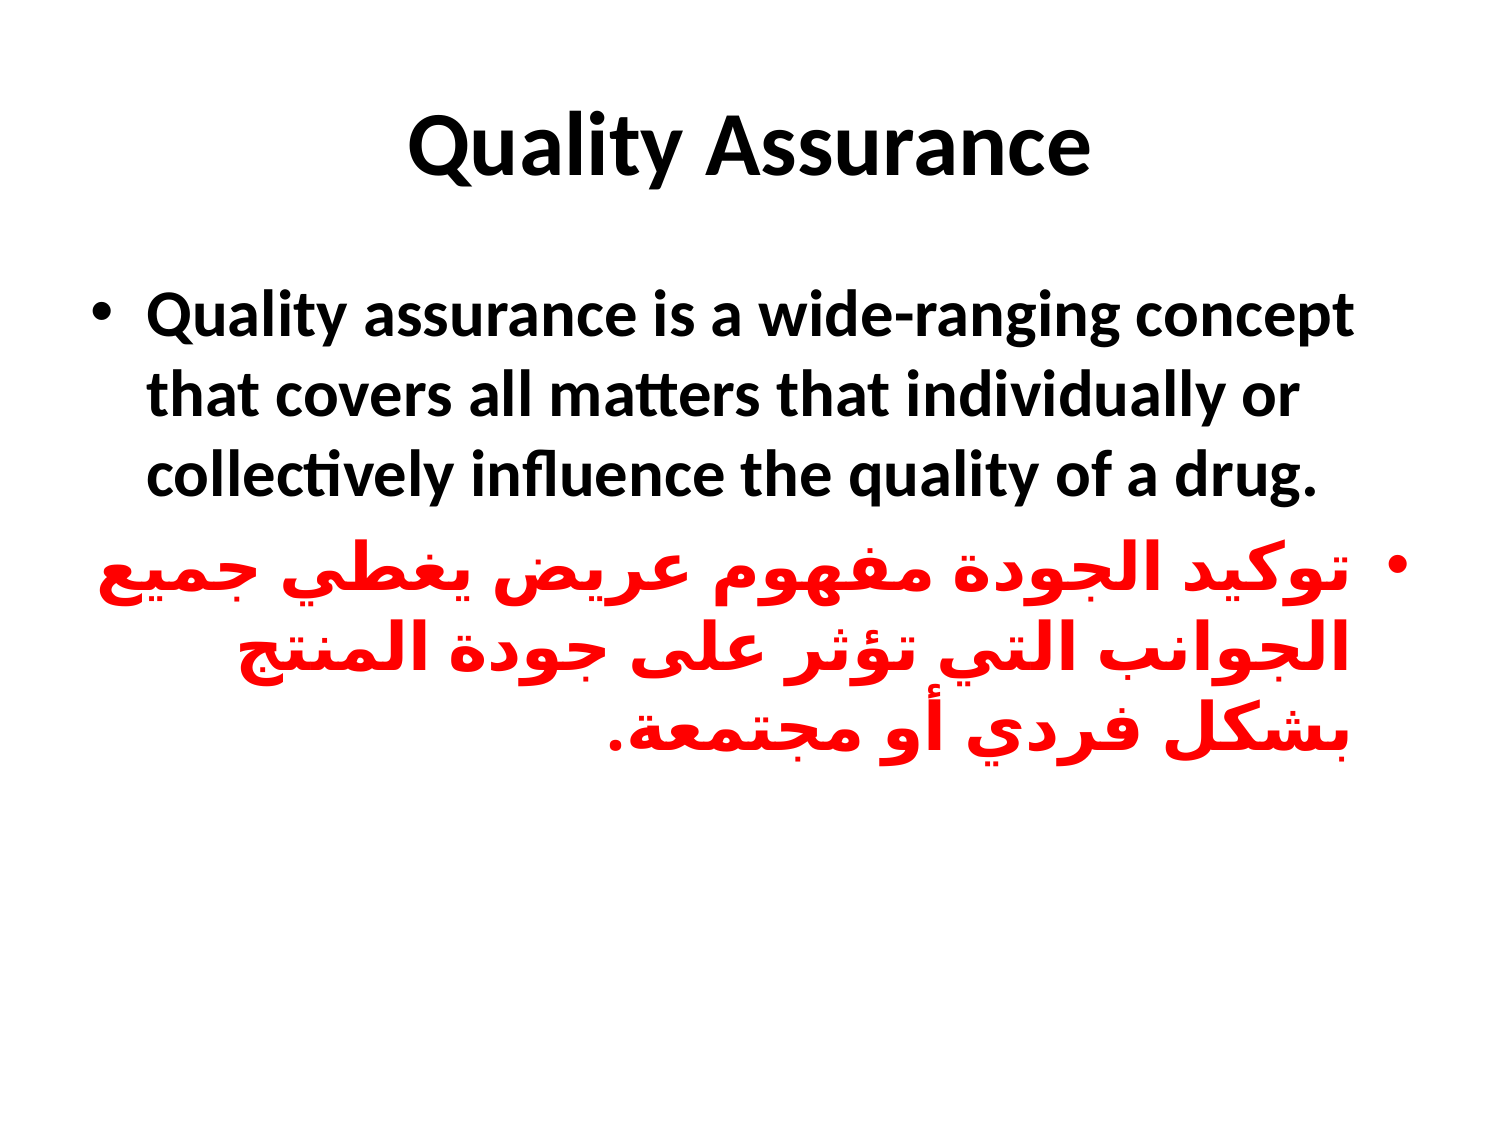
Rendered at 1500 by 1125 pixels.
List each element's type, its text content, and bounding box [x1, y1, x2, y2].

title Quality Assurance [75, 45, 1425, 233]
list Quality assurance is a wide-ranging concept that covers all matters that individually or collectively influence the quality of a drug. توكيد الجودة مفهوم عريض يغطي جميع الجوانب التي تؤثر على جودة المنتج بشكل فردي أو مجتمعة. [75, 262, 1425, 1005]
